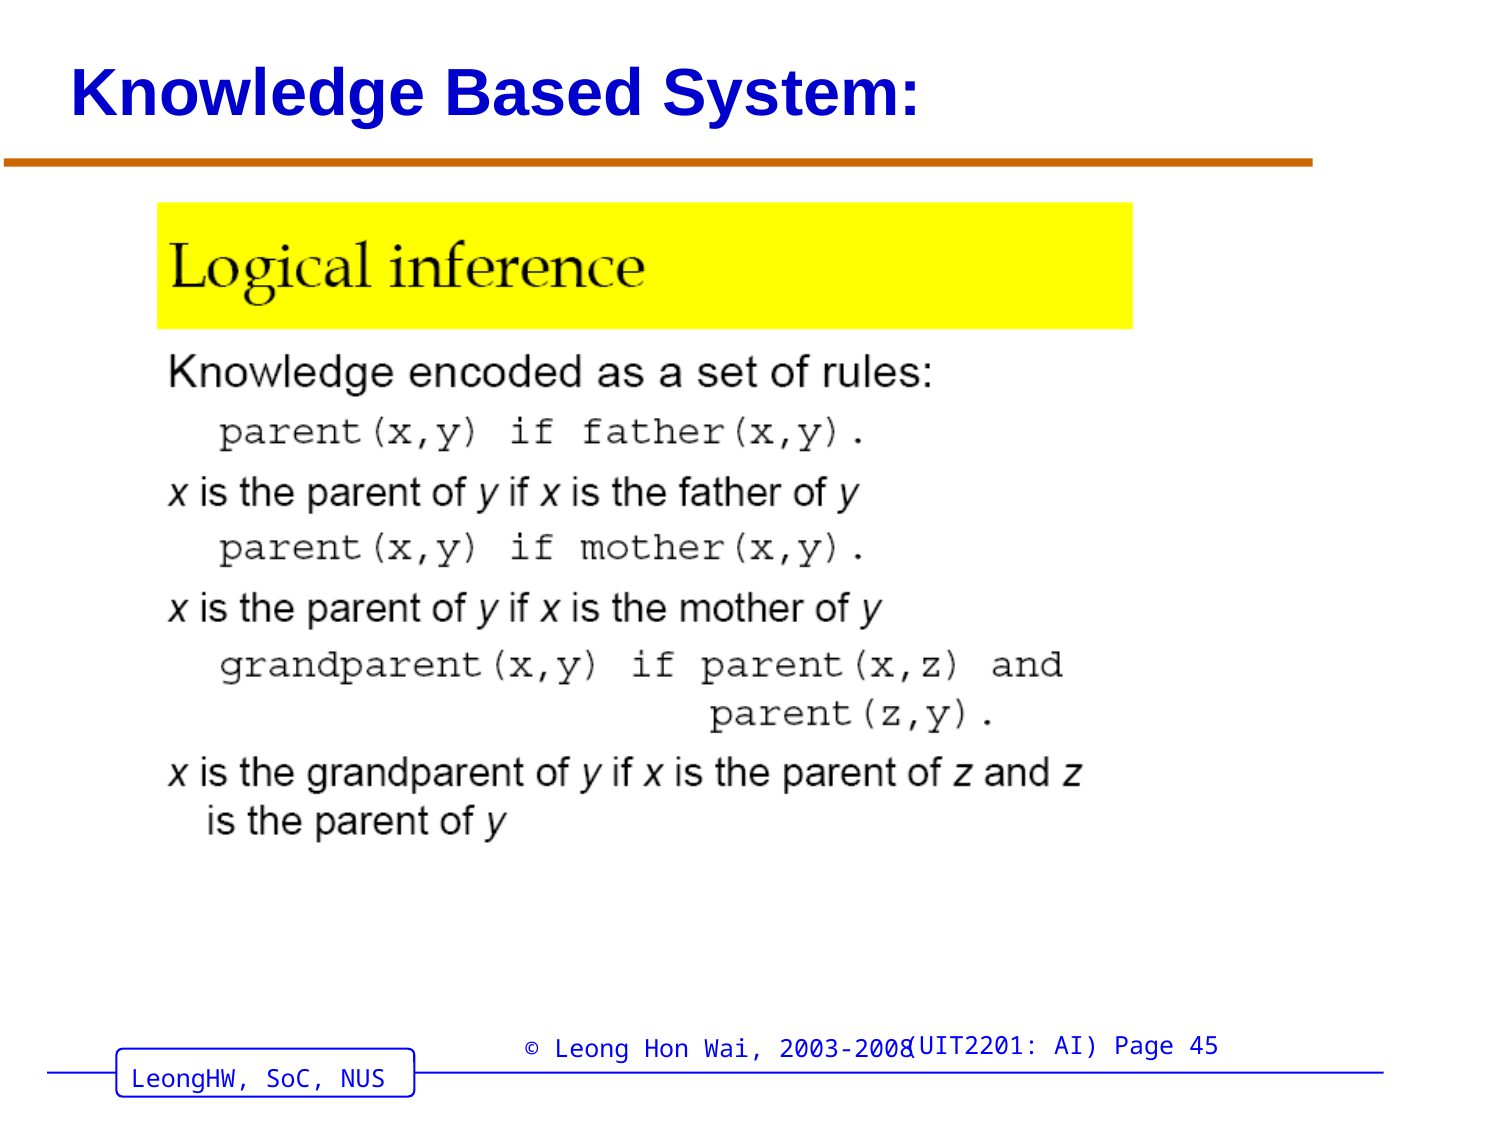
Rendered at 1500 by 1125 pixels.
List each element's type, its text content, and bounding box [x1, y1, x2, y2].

picture [137, 187, 1152, 863]
title Knowledge Based System: [54, 24, 1401, 138]
